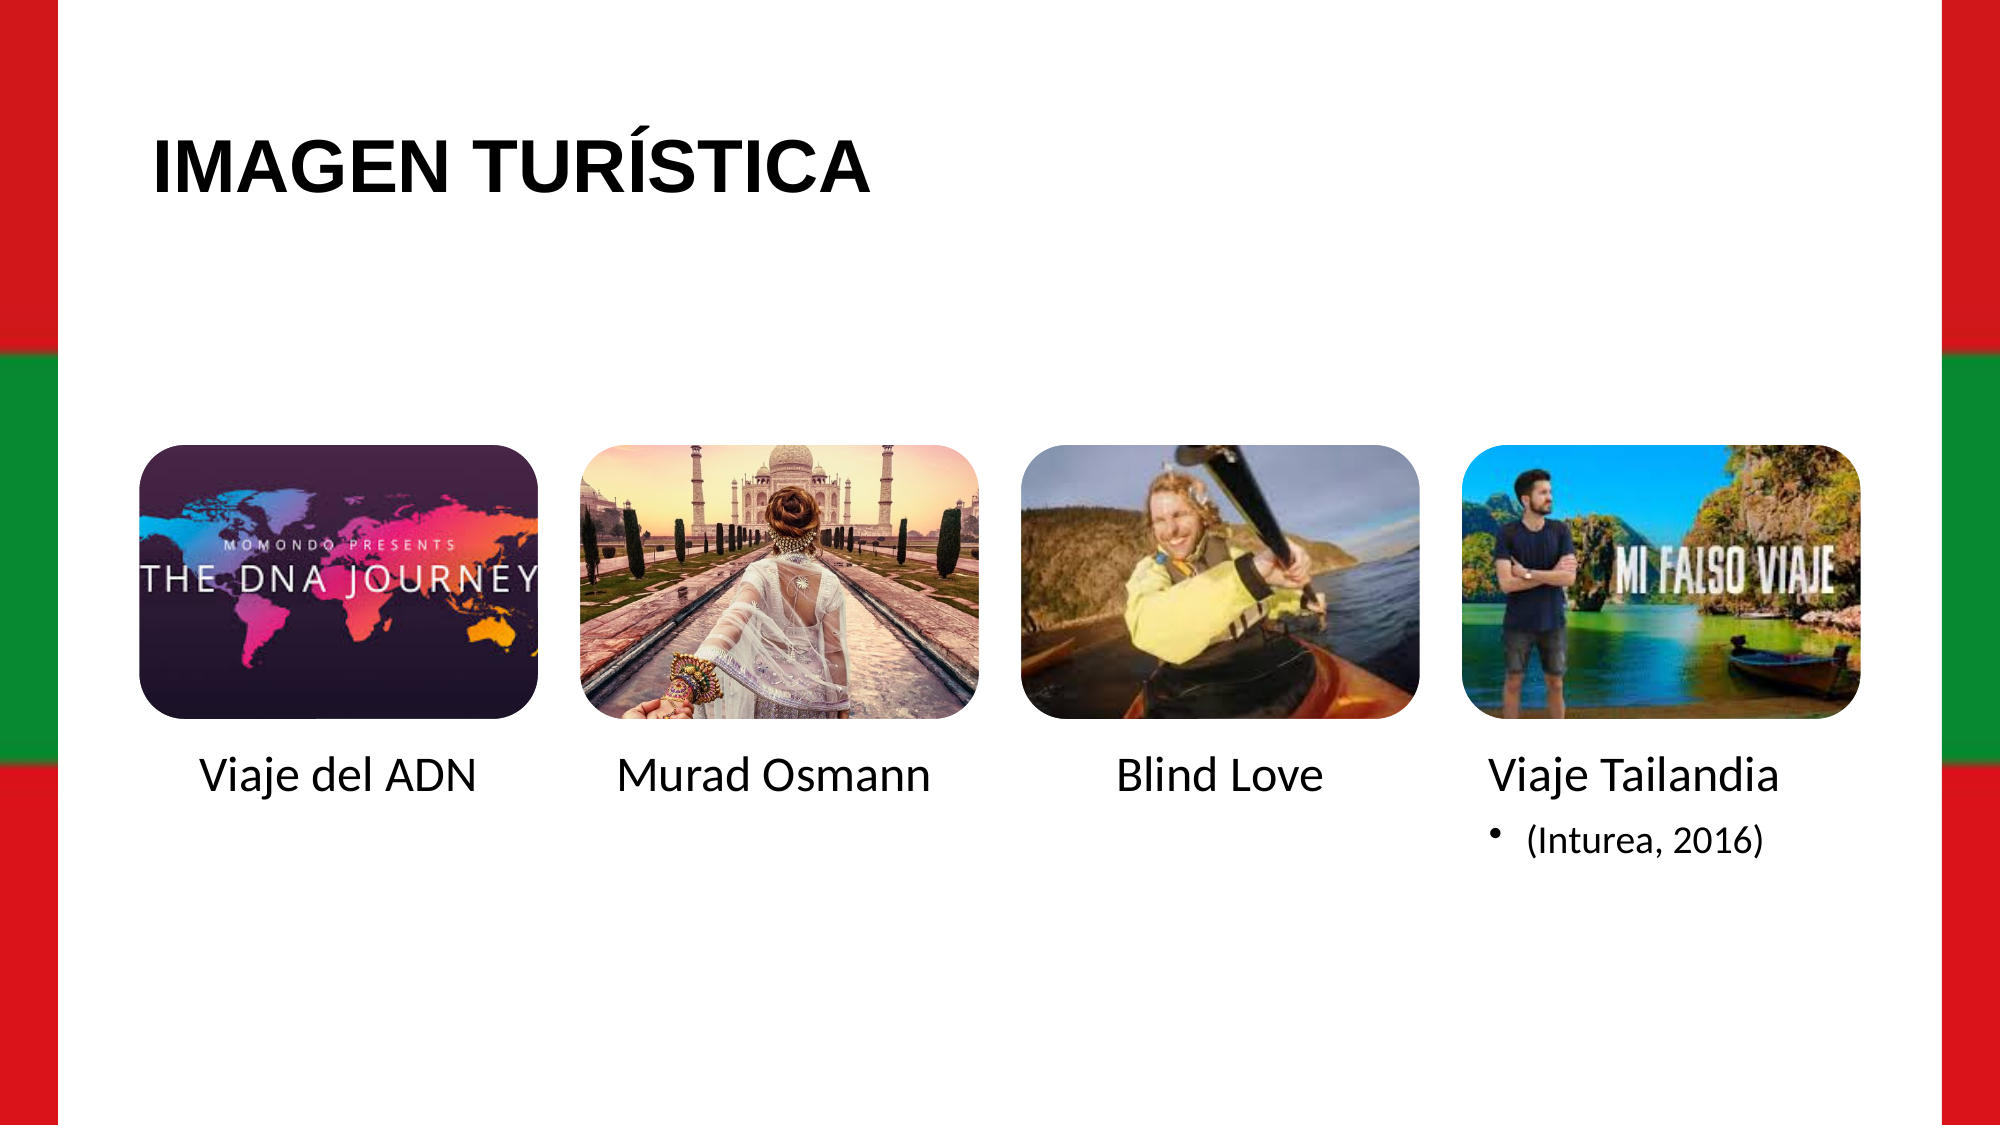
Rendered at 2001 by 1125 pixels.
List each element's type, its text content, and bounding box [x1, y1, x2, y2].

picture [0, 0, 58, 1125]
title IMAGEN TURÍSTICA [137, 59, 1863, 278]
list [137, 299, 1863, 1014]
picture [1941, 0, 2000, 1125]
